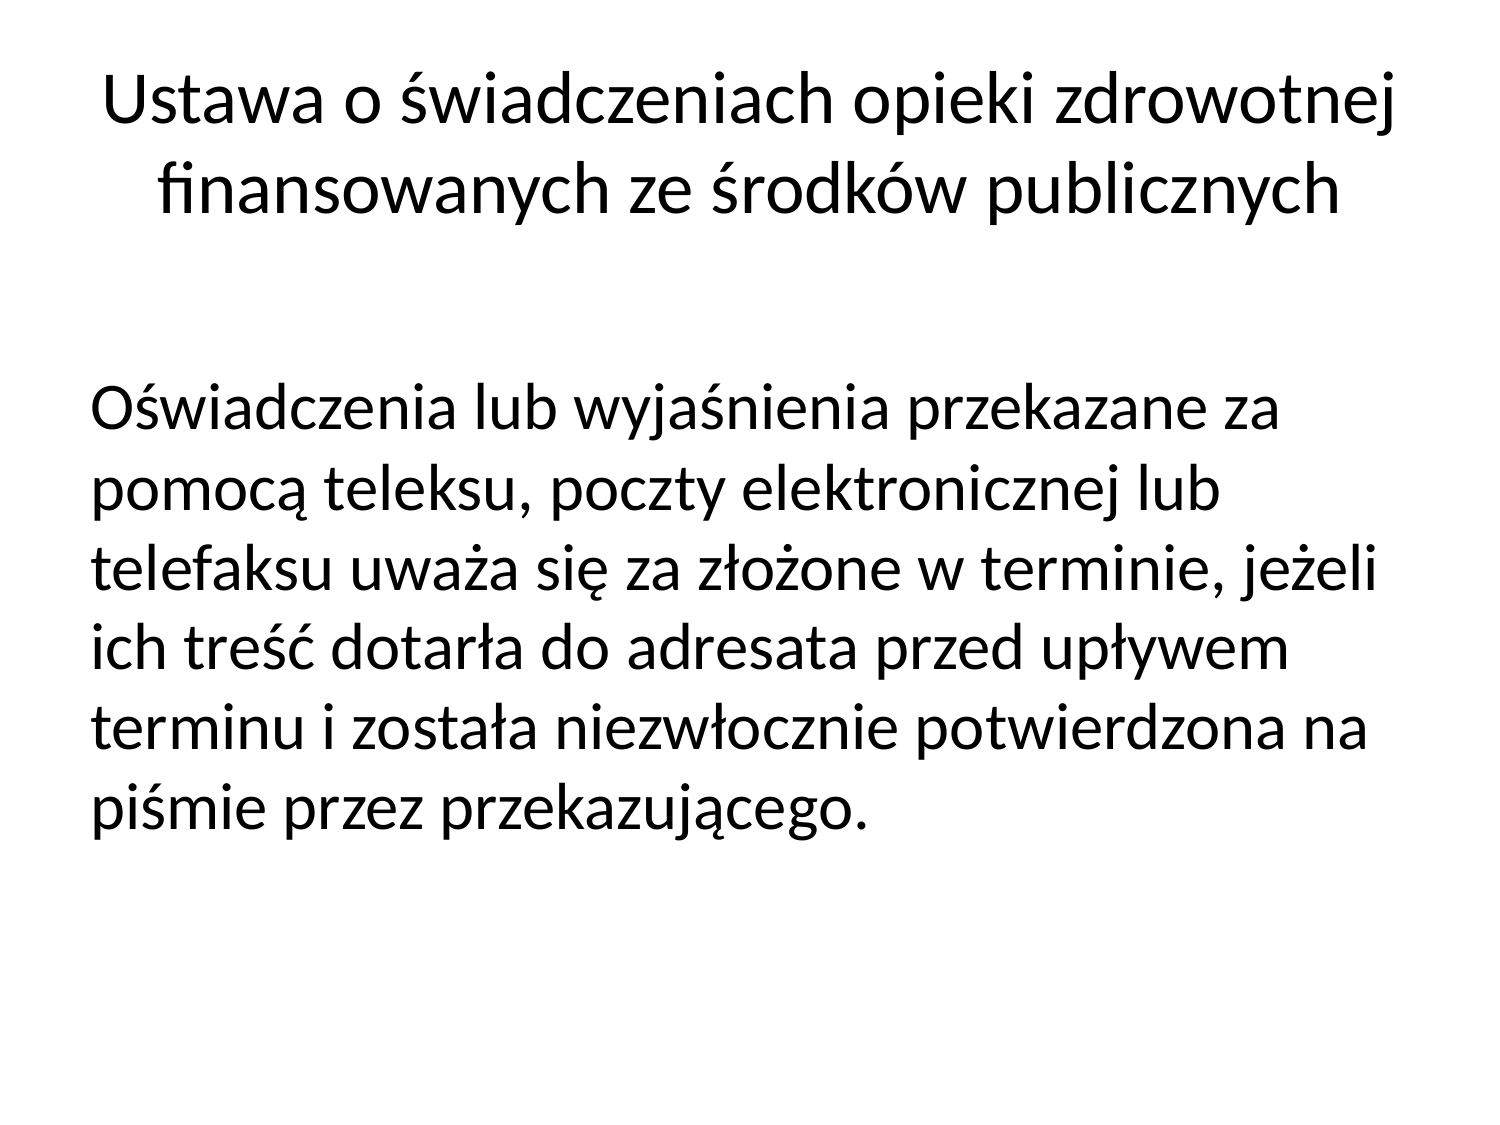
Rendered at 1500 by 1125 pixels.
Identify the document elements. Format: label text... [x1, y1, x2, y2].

list Oświadczenia lub wyjaśnienia przekazane za pomocą teleksu, poczty elektronicznej lub telefaksu uważa się za złożone w terminie, jeżeli ich treść dotarła do adresata przed upływem terminu i została niezwłocznie potwierdzona na piśmie przez przekazującego. [75, 262, 1425, 1005]
title Ustawa o świadczeniach opieki zdrowotnej finansowanych ze środków publicznych [75, 45, 1425, 233]
